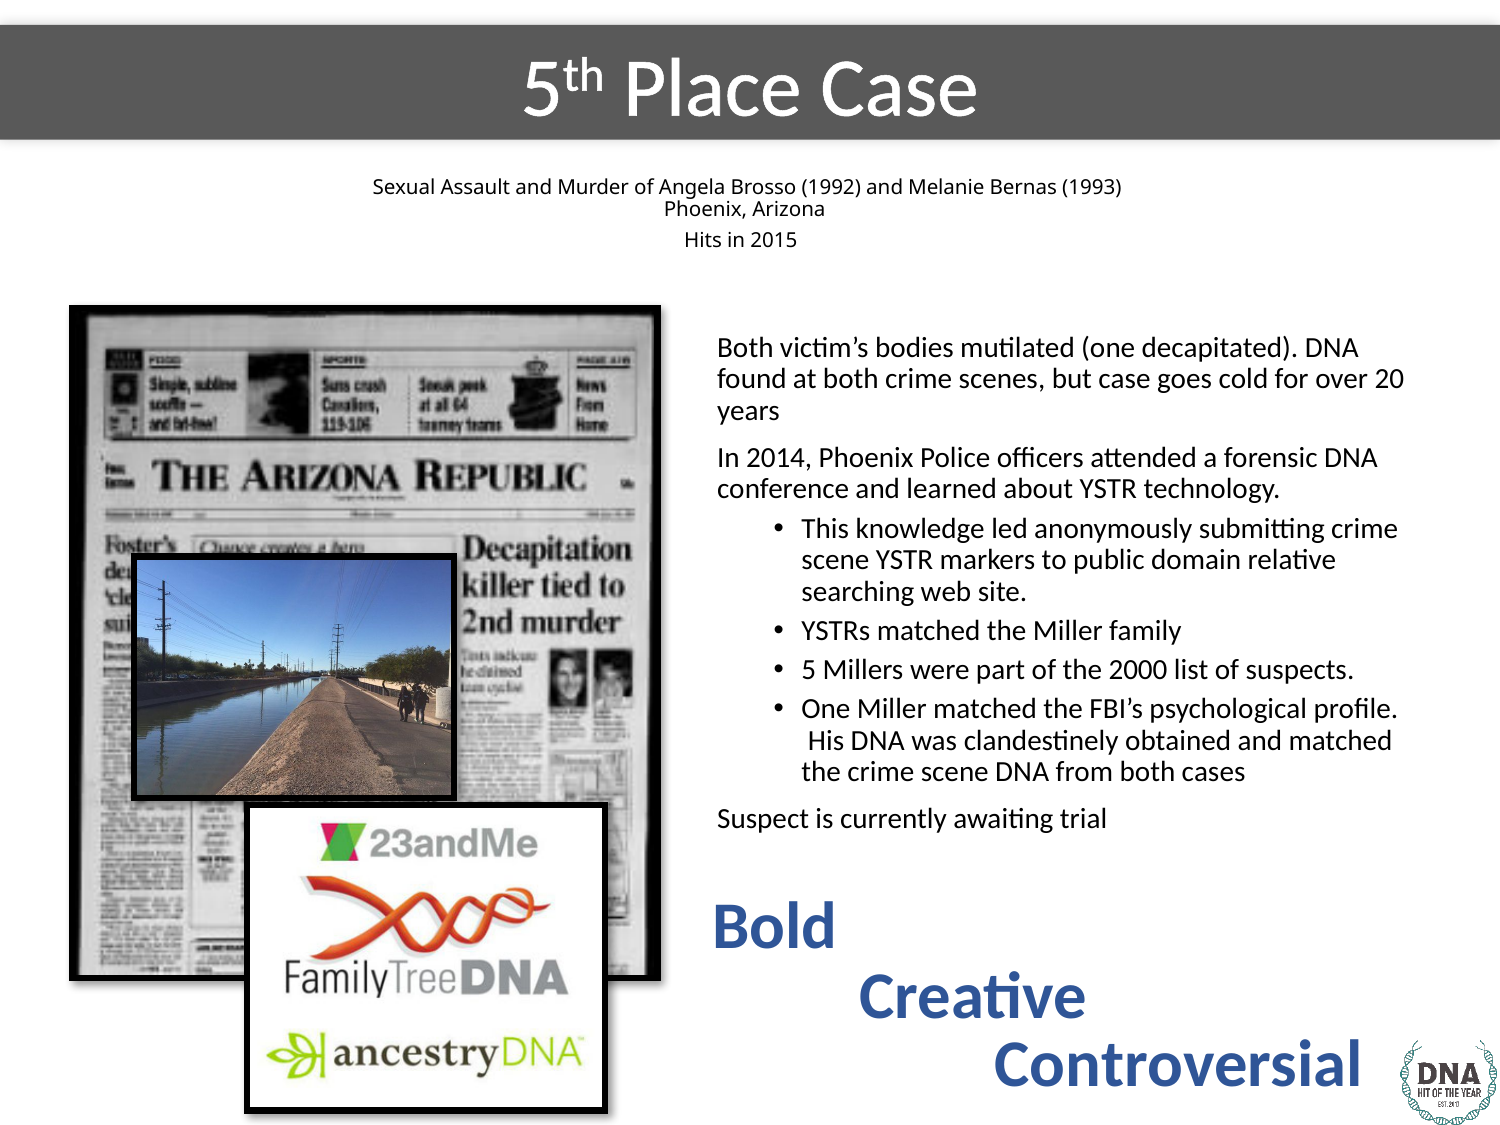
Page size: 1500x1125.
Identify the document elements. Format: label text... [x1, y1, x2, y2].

list Both victim’s bodies mutilated (one decapitated). DNA found at both crime scenes, but case goes cold for over 20 years In 2014, Phoenix Police officers attended a forensic DNA conference and learned about YSTR technology. This knowledge led anonymously submitting crime scene YSTR markers to public domain relative searching web site. YSTRs matched the Miller family 5 Millers were part of the 2000 list of suspects. One Miller matched the FBI’s psychological profile. His DNA was clandestinely obtained and matched the crime scene DNA from both cases Suspect is currently awaiting trial [702, 324, 1425, 925]
text_box 5th Place Case [0, 24, 1500, 140]
picture [74, 311, 655, 1108]
text_box Controversial [945, 1012, 1413, 1108]
picture [1399, 1040, 1498, 1125]
title Sexual Assault and Murder of Angela Brosso (1992) and Melanie Bernas (1993) Phoenix, Arizona Hits in 2015 [75, 148, 1425, 263]
text_box Creative [687, 944, 1259, 1040]
text_box Bold [662, 874, 888, 970]
